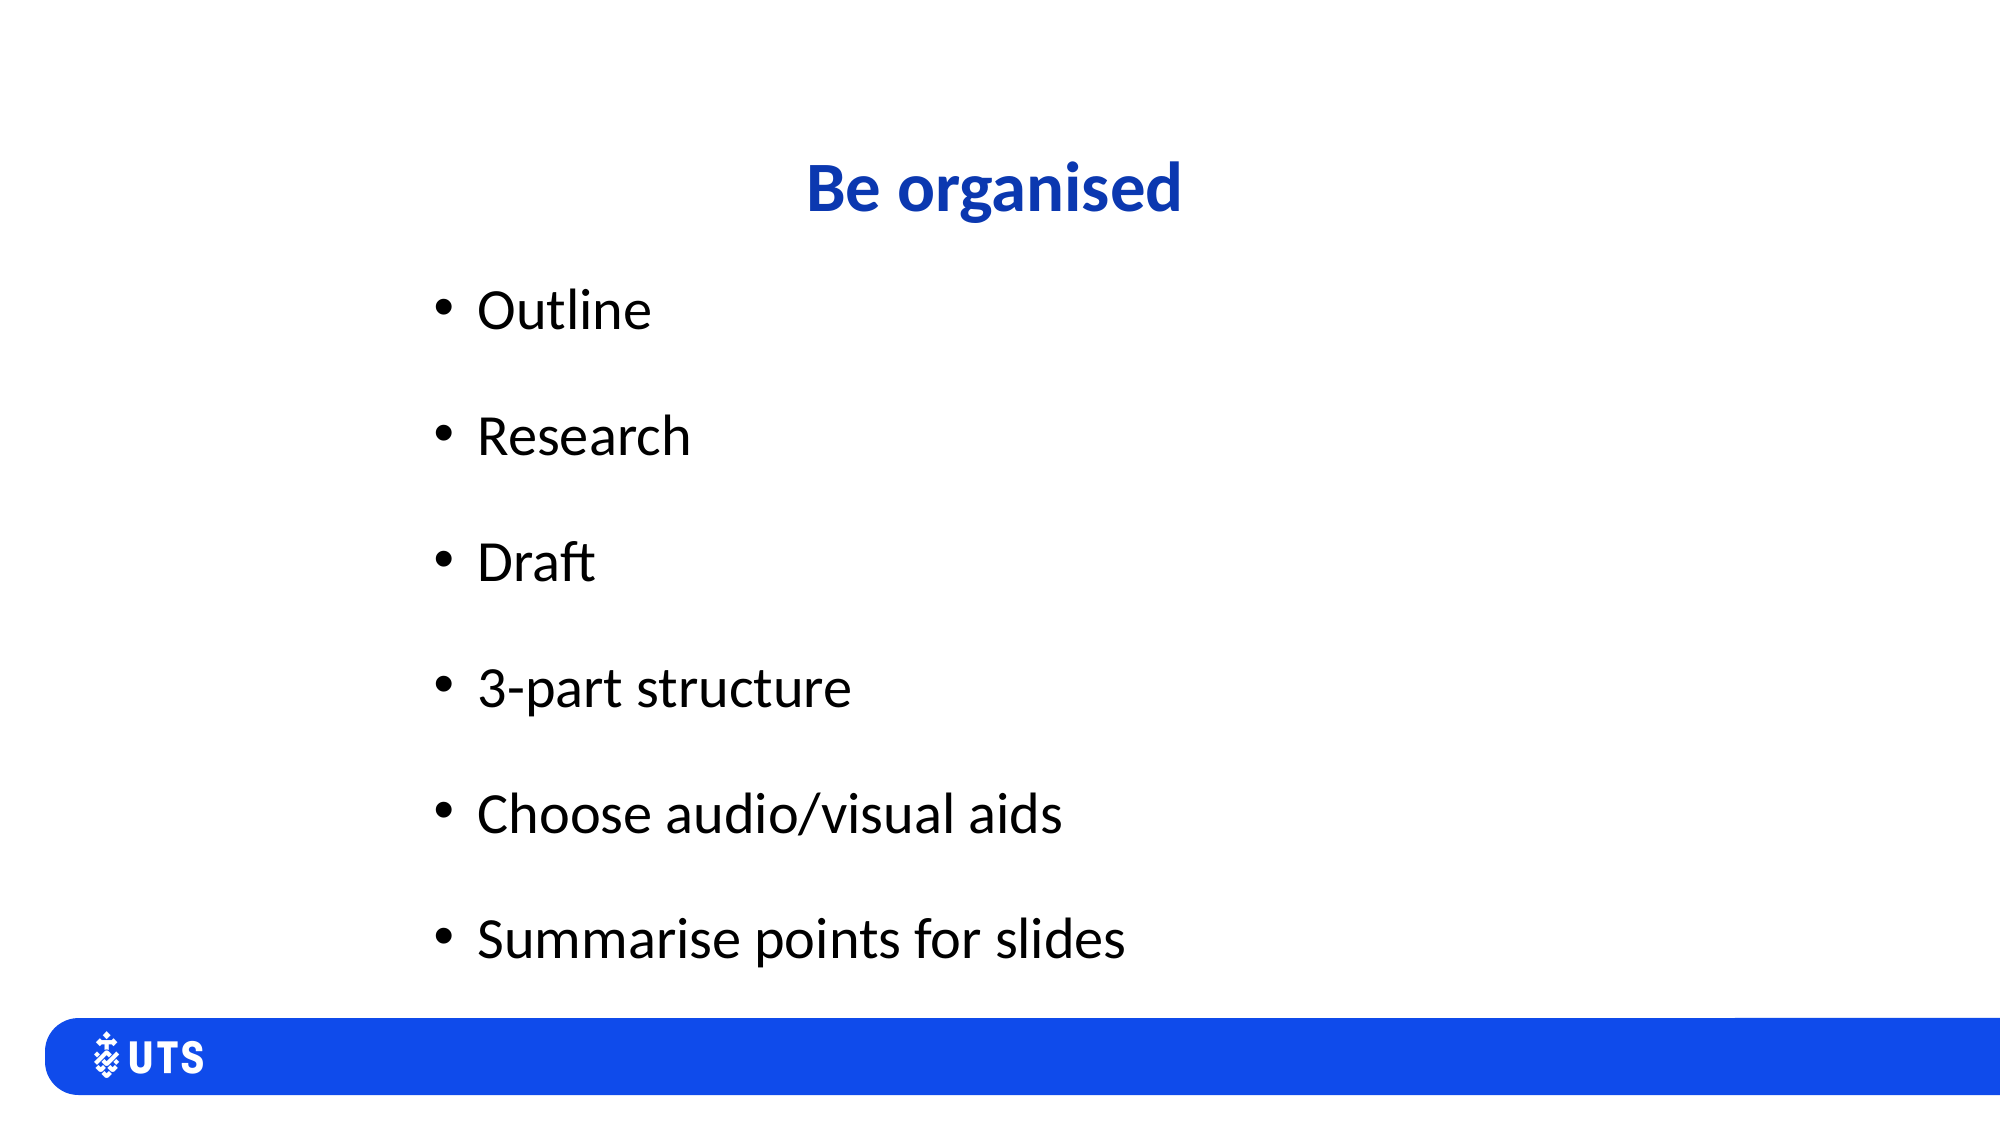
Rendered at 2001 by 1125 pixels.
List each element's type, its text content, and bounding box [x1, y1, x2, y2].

list Outline Research Draft 3-part structure Choose audio/visual aids Summarise points for slides [418, 229, 1767, 867]
picture [94, 1031, 203, 1078]
title Be organised [156, 142, 1850, 307]
